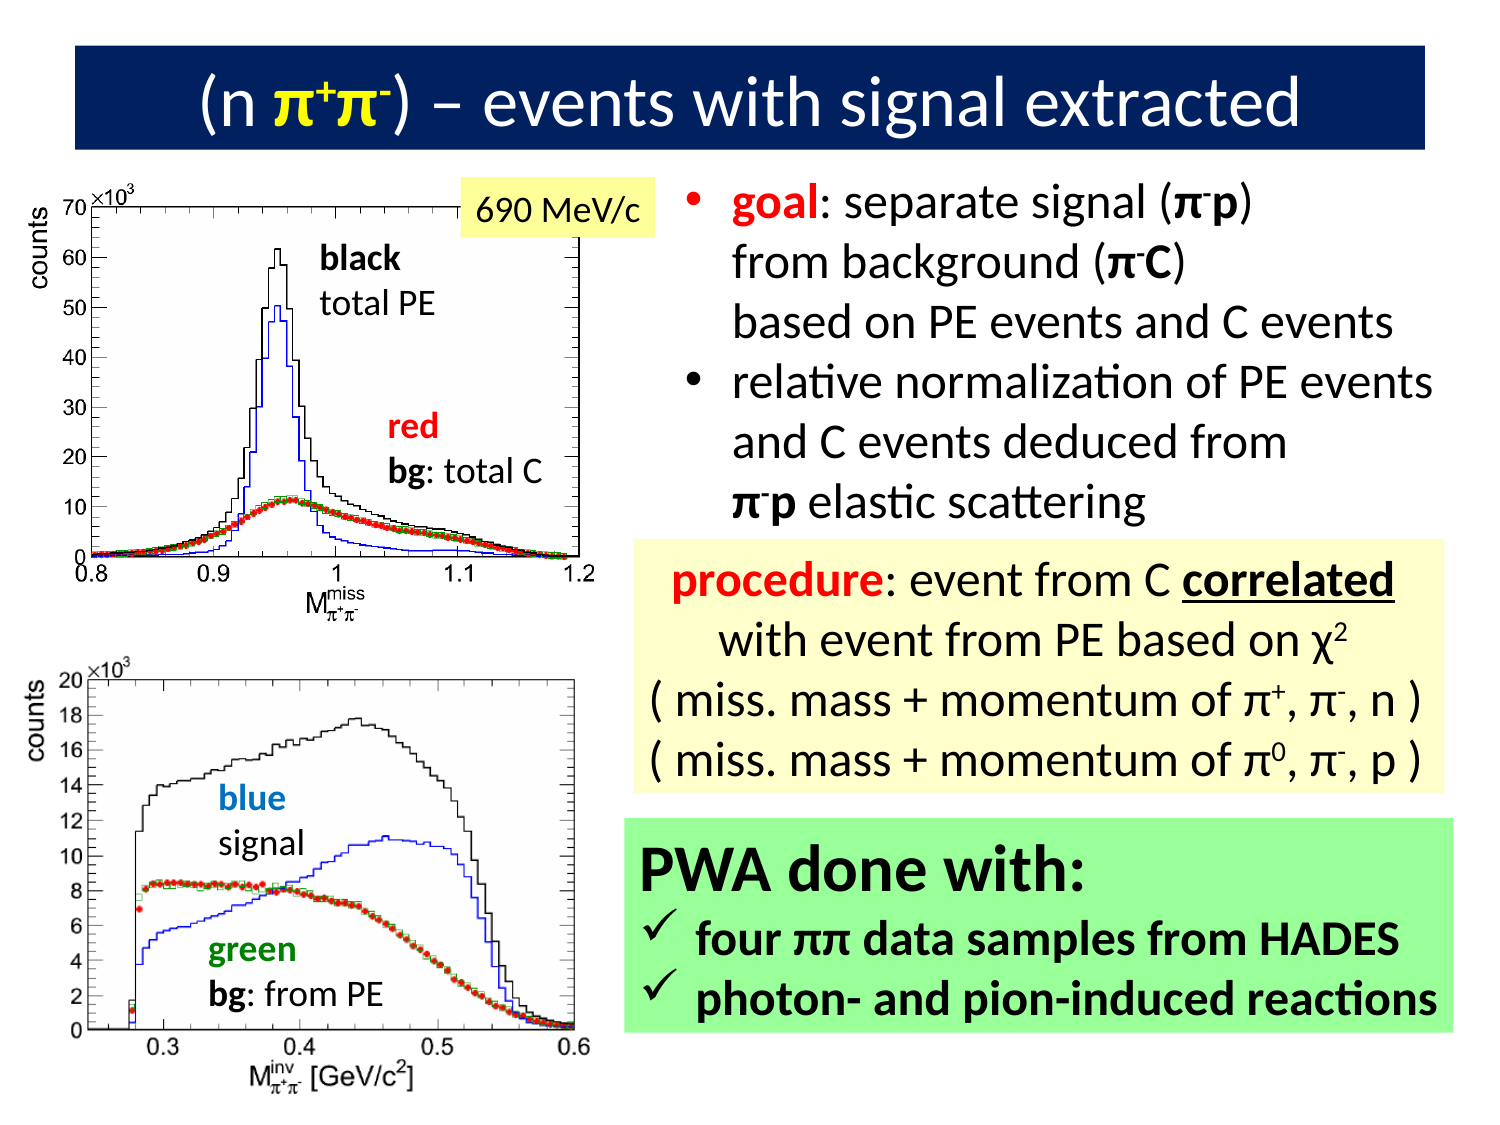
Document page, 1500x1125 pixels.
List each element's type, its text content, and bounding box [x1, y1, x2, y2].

picture [0, 160, 644, 632]
text_box goal: separate signal (π-p) from background (π-C) based on PE events and C events relative normalization of PE events and C events deduced from π-p elastic scattering [670, 160, 1471, 536]
text_box 690 MeV/c [647, 177, 656, 237]
text_box PWA done with: four ππ data samples from HADES photon- and pion-induced reactions [624, 817, 1454, 1033]
text_box procedure: event from C correlated with event from PE based on χ2 ( miss. mass + momentum of π+, π-, n ) ( miss. mass + momentum of π0, π-, p ) [633, 538, 1445, 794]
picture [17, 648, 603, 1105]
title (n π+π-) – events with signal extracted [75, 45, 1425, 150]
